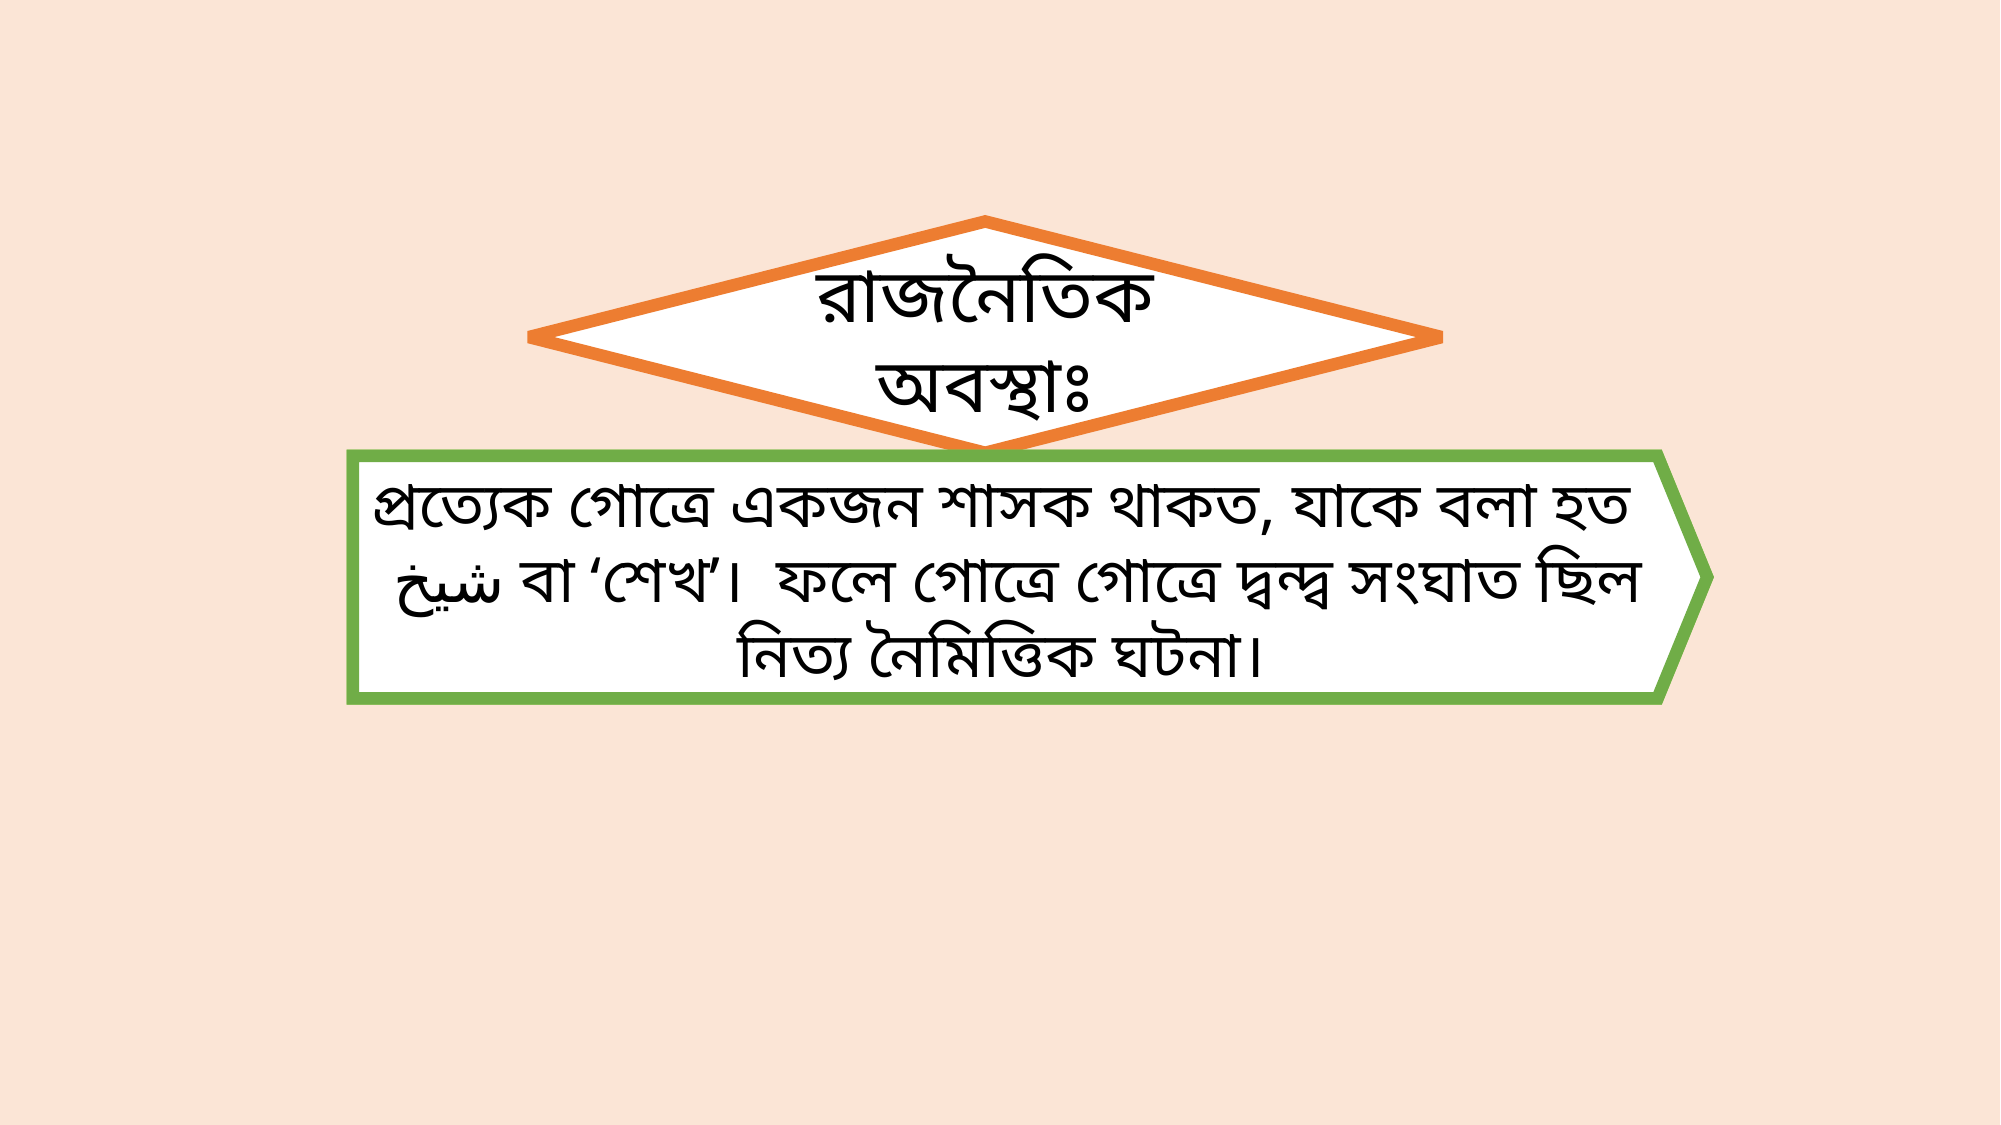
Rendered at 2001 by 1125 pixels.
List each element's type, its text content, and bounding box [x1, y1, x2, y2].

text_box রাজনৈতিক অবস্থাঃ [528, 220, 1442, 454]
text_box প্রত্যেক গোত্রে একজন শাসক থাকত, যাকে বলা হত شيخ বা ‘শেখ’। ফলে গোত্রে গোত্রে দ্বন্দ্ব সংঘাত ছিল নিত্য নৈমিত্তিক ঘটনা। [351, 454, 1709, 700]
